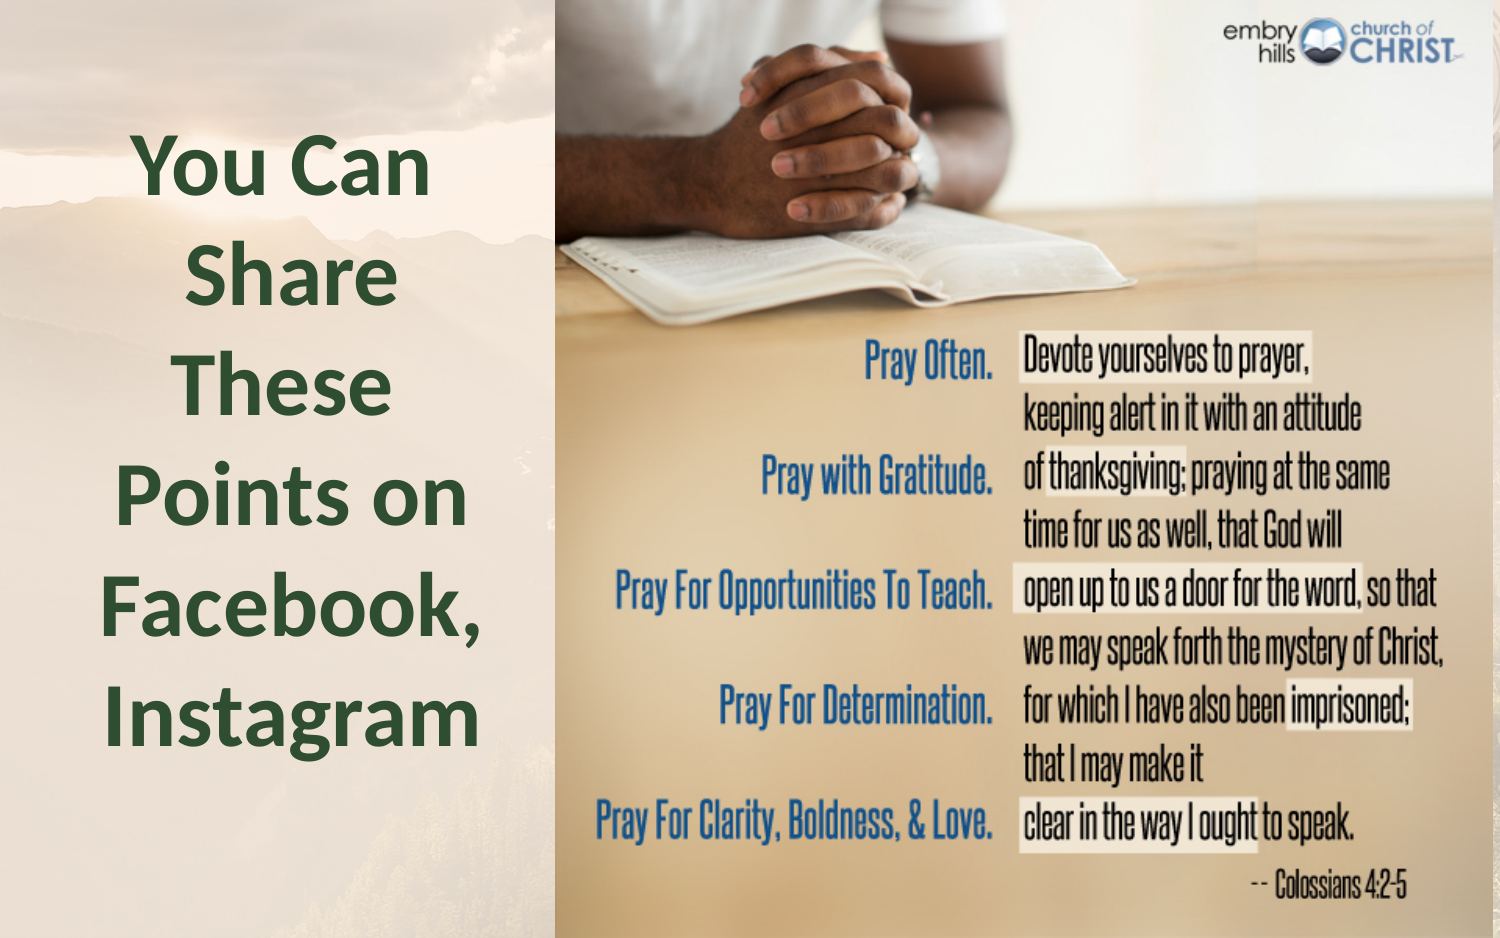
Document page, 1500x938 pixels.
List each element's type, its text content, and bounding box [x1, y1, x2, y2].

picture [0, 0, 1500, 938]
title You Can Share These Points on Facebook, Instagram [75, 37, 511, 831]
